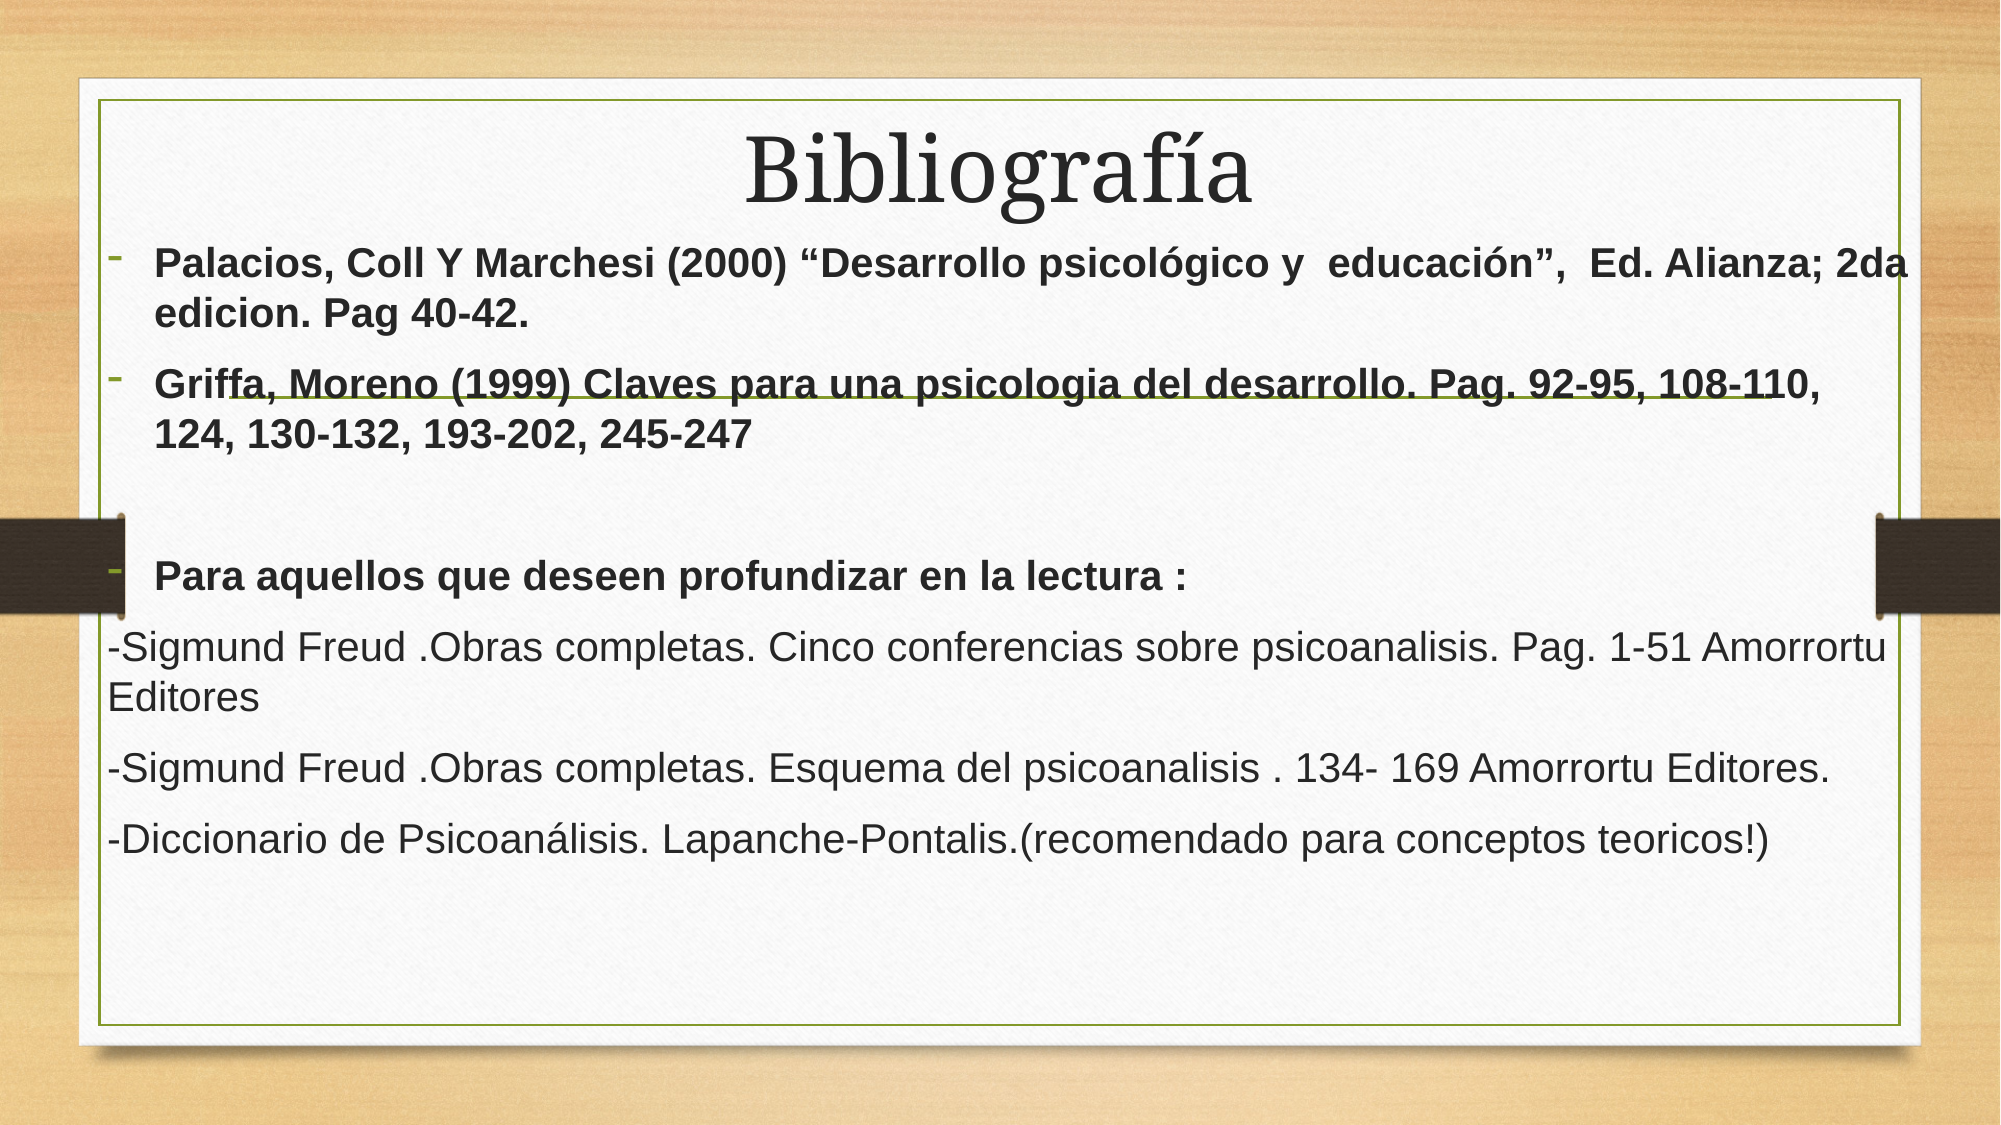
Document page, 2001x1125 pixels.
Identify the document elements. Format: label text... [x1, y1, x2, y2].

list Palacios, Coll Y Marchesi (2000) “Desarrollo psicológico y educación”, Ed. Alianza; 2da edicion. Pag 40-42. Griffa, Moreno (1999) Claves para una psicologia del desarrollo. Pag. 92-95, 108-110, 124, 130-132, 193-202, 245-247 Para aquellos que deseen profundizar en la lectura : -Sigmund Freud .Obras completas. Cinco conferencias sobre psicoanalisis. Pag. 1-51 Amorrortu Editores -Sigmund Freud .Obras completas. Esquema del psicoanalisis . 134- 169 Amorrortu Editores. -Diccionario de Psicoanálisis. Lapanche-Pontalis.(recomendado para conceptos teoricos!) [92, 228, 1929, 950]
title Bibliografía [149, 73, 1851, 228]
picture [0, 0, 2001, 1125]
